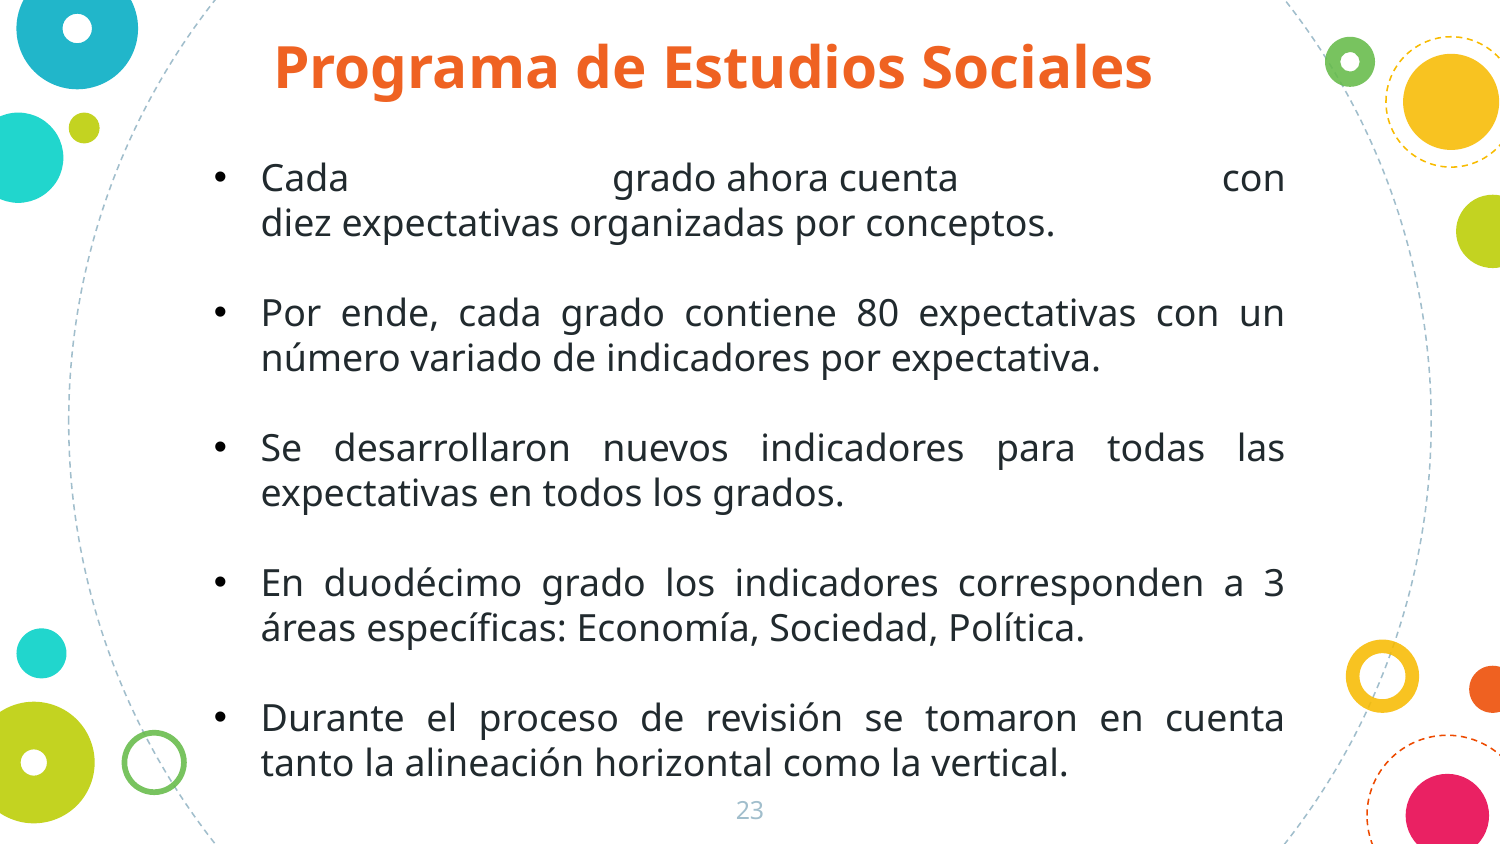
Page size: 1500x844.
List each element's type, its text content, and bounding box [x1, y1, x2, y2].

text_box Programa de Estudios Sociales [258, 22, 1319, 108]
text_box Cada grado ahora cuenta con diez expectativas organizadas por conceptos. Por ende, cada grado contiene 80 expectativas con un número variado de indicadores por expectativa. Se desarrollaron nuevos indicadores para todas las expectativas en todos los grados. En duodécimo grado los indicadores corresponden a 3 áreas específicas: Economía, Sociedad, Política. Durante el proceso de revisión se tomaron en cuenta tanto la alineación horizontal como la vertical. [198, 146, 1301, 844]
